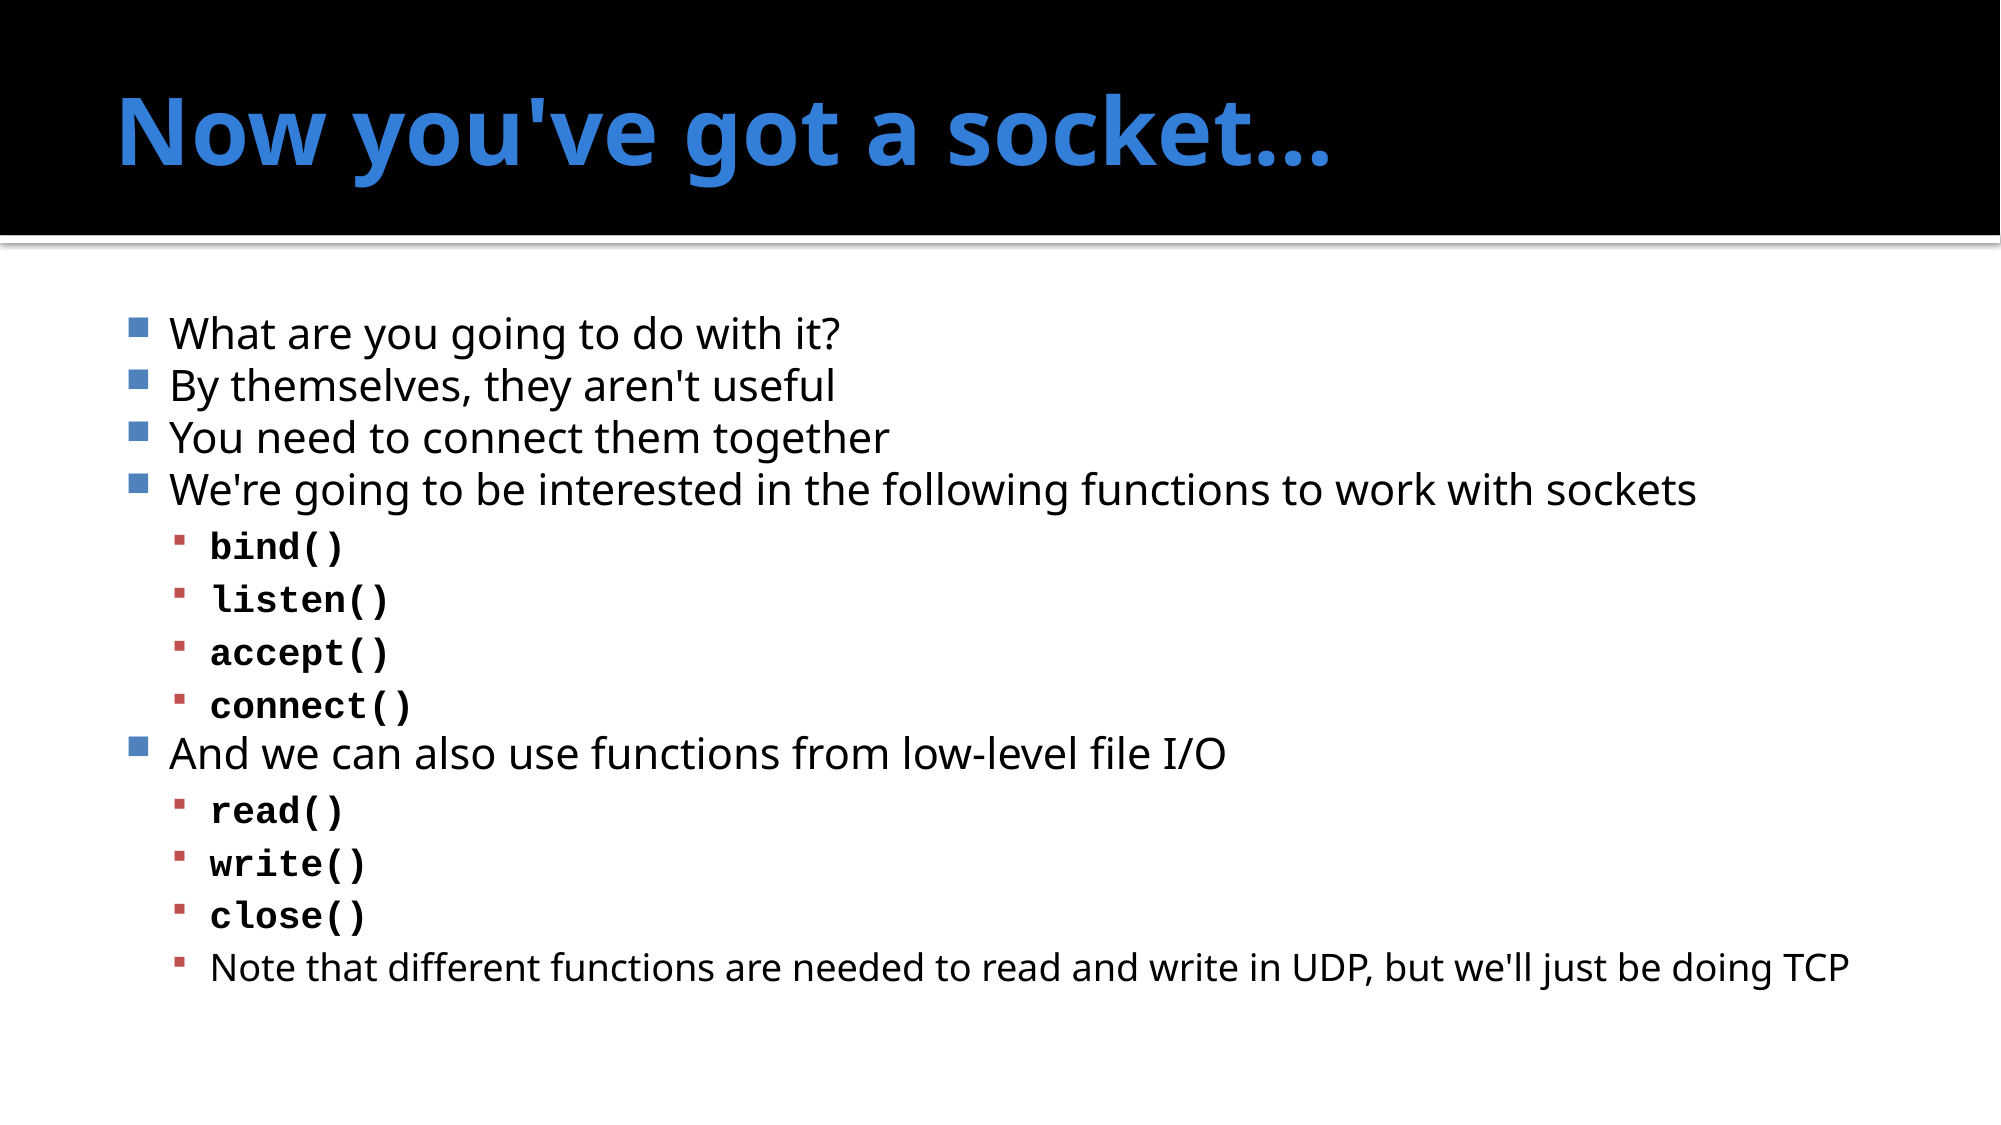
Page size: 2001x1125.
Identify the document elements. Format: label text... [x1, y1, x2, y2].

list What are you going to do with it? By themselves, they aren't useful You need to connect them together We're going to be interested in the following functions to work with sockets bind() listen() accept() connect() And we can also use functions from low-level file I/O read() write() close() Note that different functions are needed to read and write in UDP, but we'll just be doing TCP [99, 291, 1900, 1050]
title Now you've got a socket… [99, 25, 1900, 231]
